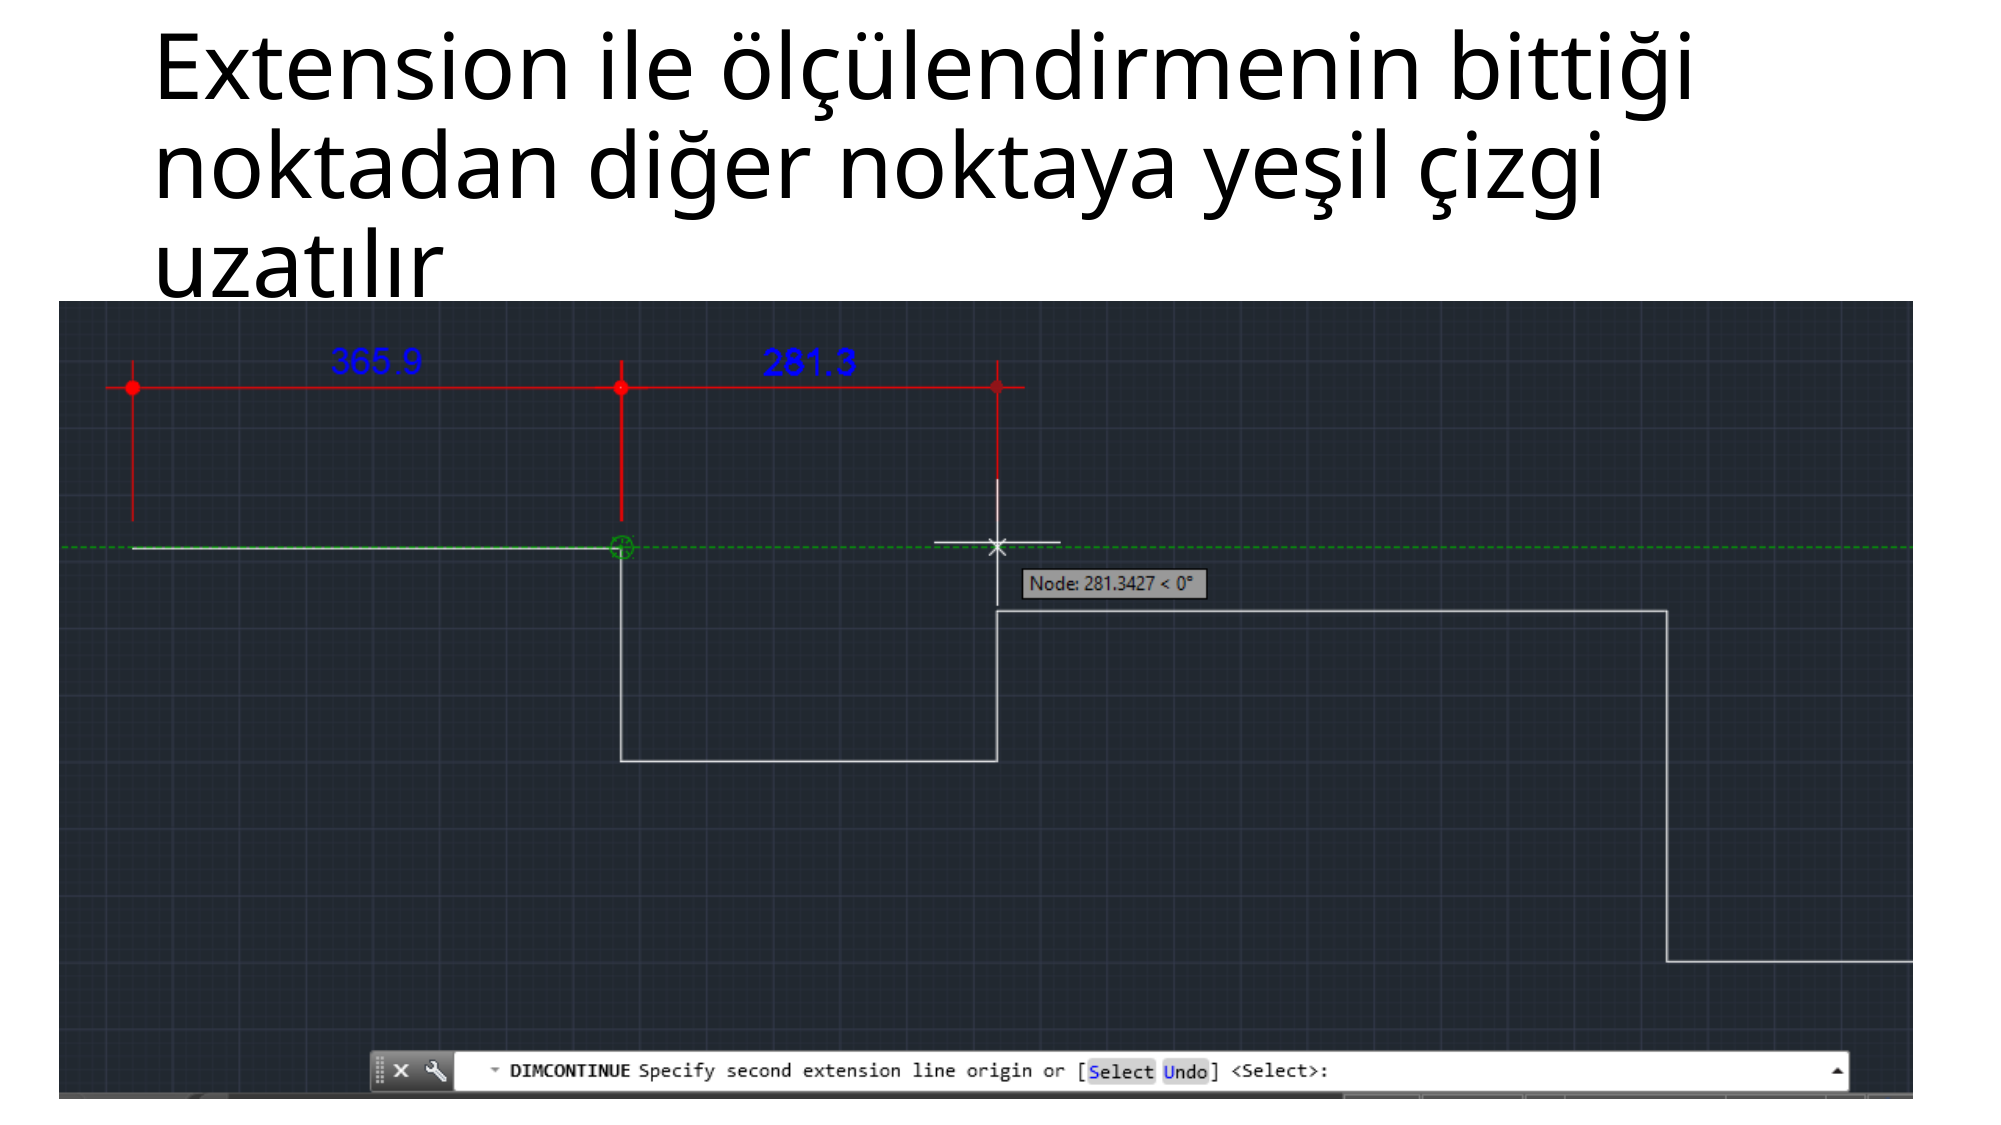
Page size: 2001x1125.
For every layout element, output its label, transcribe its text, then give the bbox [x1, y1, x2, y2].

picture [59, 301, 1913, 1099]
title Extension ile ölçülendirmenin bittiği noktadan diğer noktaya yeşil çizgi uzatılır [137, 59, 1863, 278]
